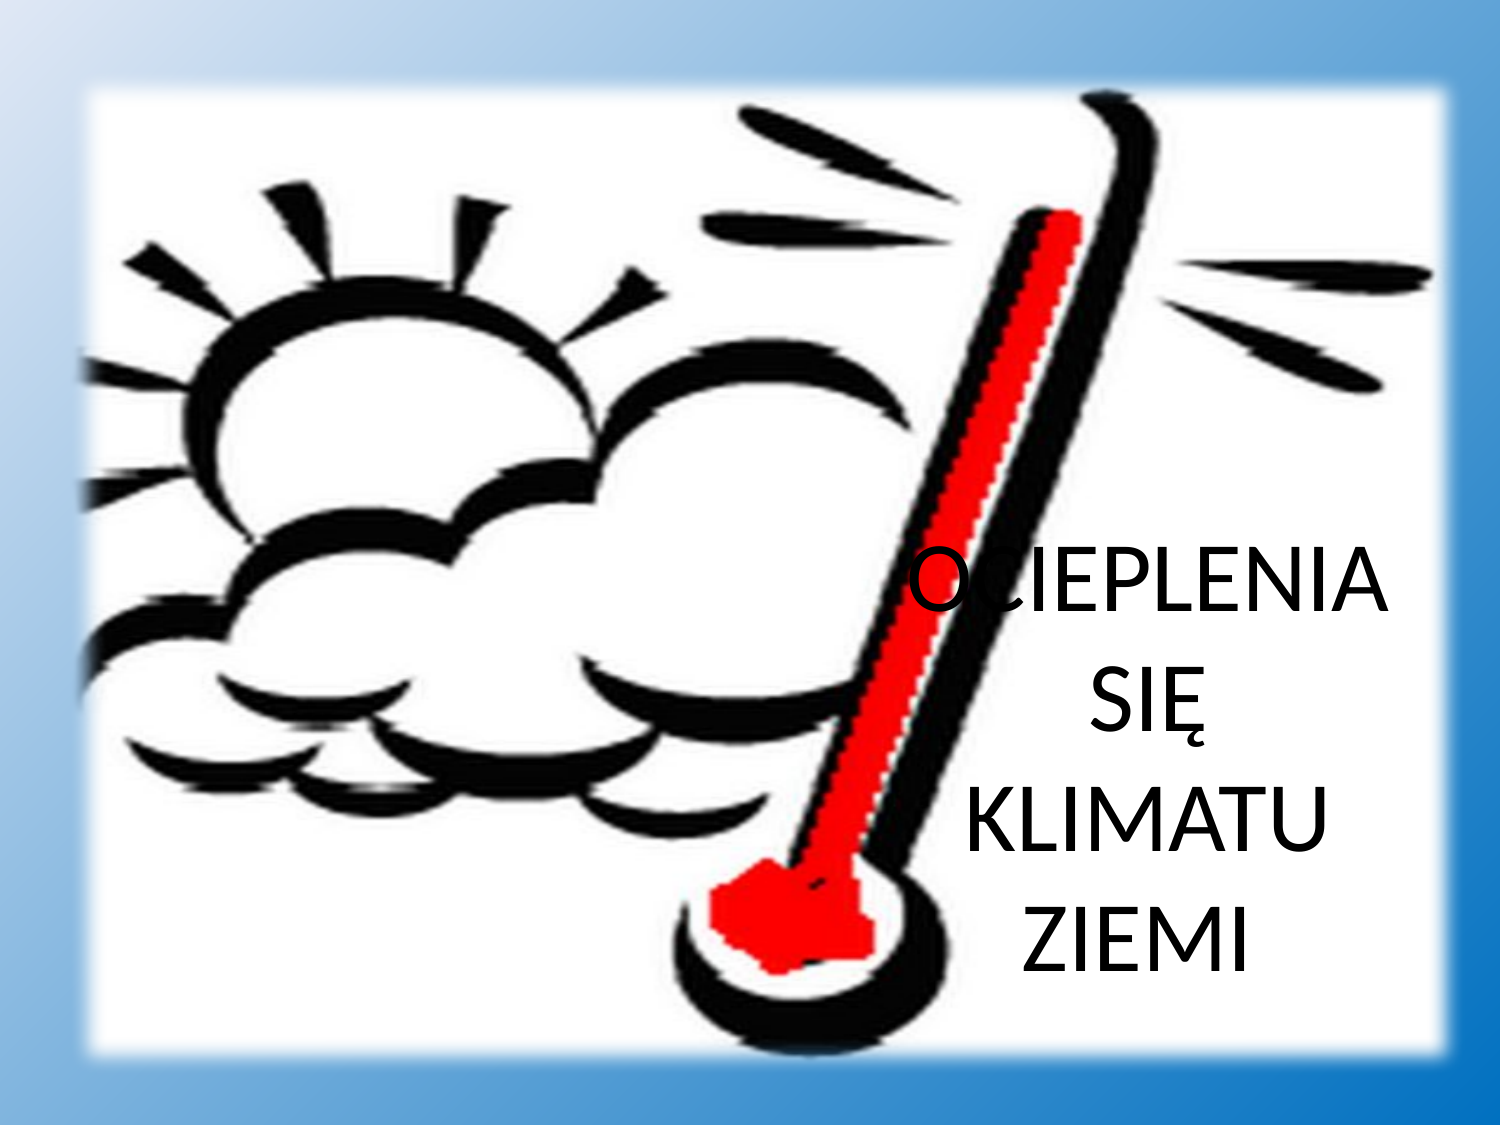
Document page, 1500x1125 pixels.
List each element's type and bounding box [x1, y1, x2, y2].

picture [70, 70, 1466, 1075]
